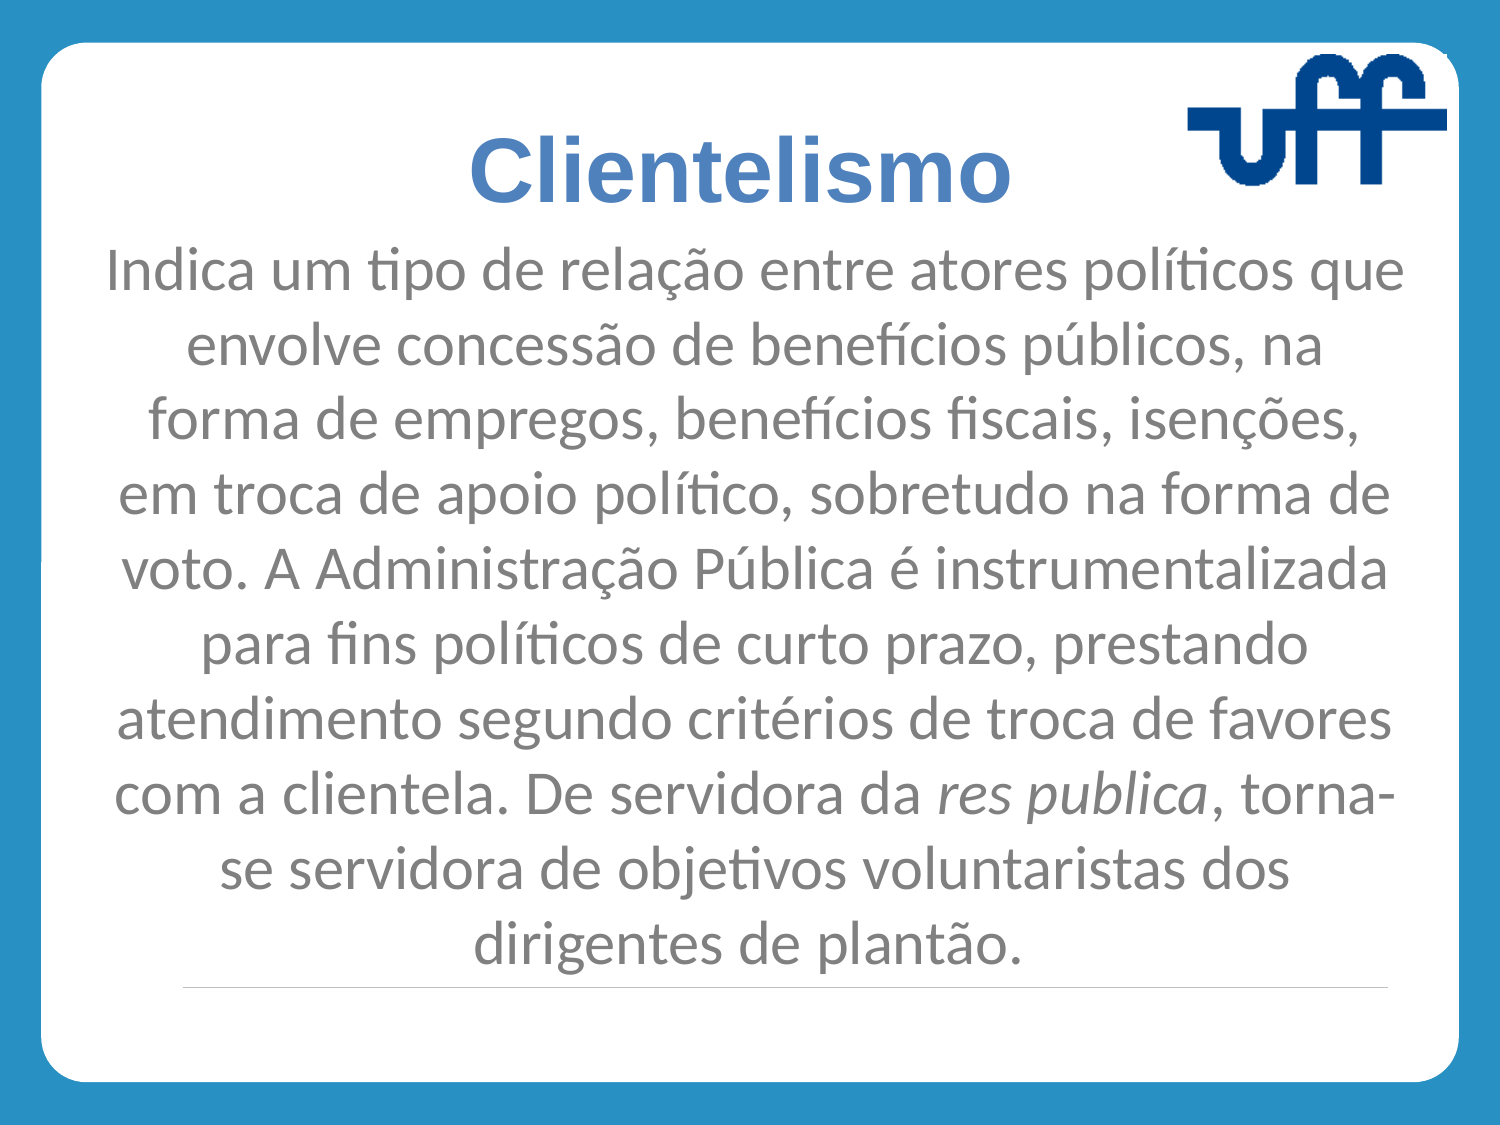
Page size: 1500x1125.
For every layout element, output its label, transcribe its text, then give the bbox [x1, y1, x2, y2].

picture [1185, 54, 1447, 189]
text_box Clientelismo [448, 99, 1034, 219]
text_box Indica um tipo de relação entre atores políticos que envolve concessão de benefícios públicos, na forma de empregos, benefícios fiscais, isenções, em troca de apoio político, sobretudo na forma de voto. A Administração Pública é instrumentalizada para fins políticos de curto prazo, prestando atendimento segundo critérios de troca de favores com a clientela. De servidora da res publica, torna-se servidora de objetivos voluntaristas dos dirigentes de plantão. [88, 219, 1424, 976]
